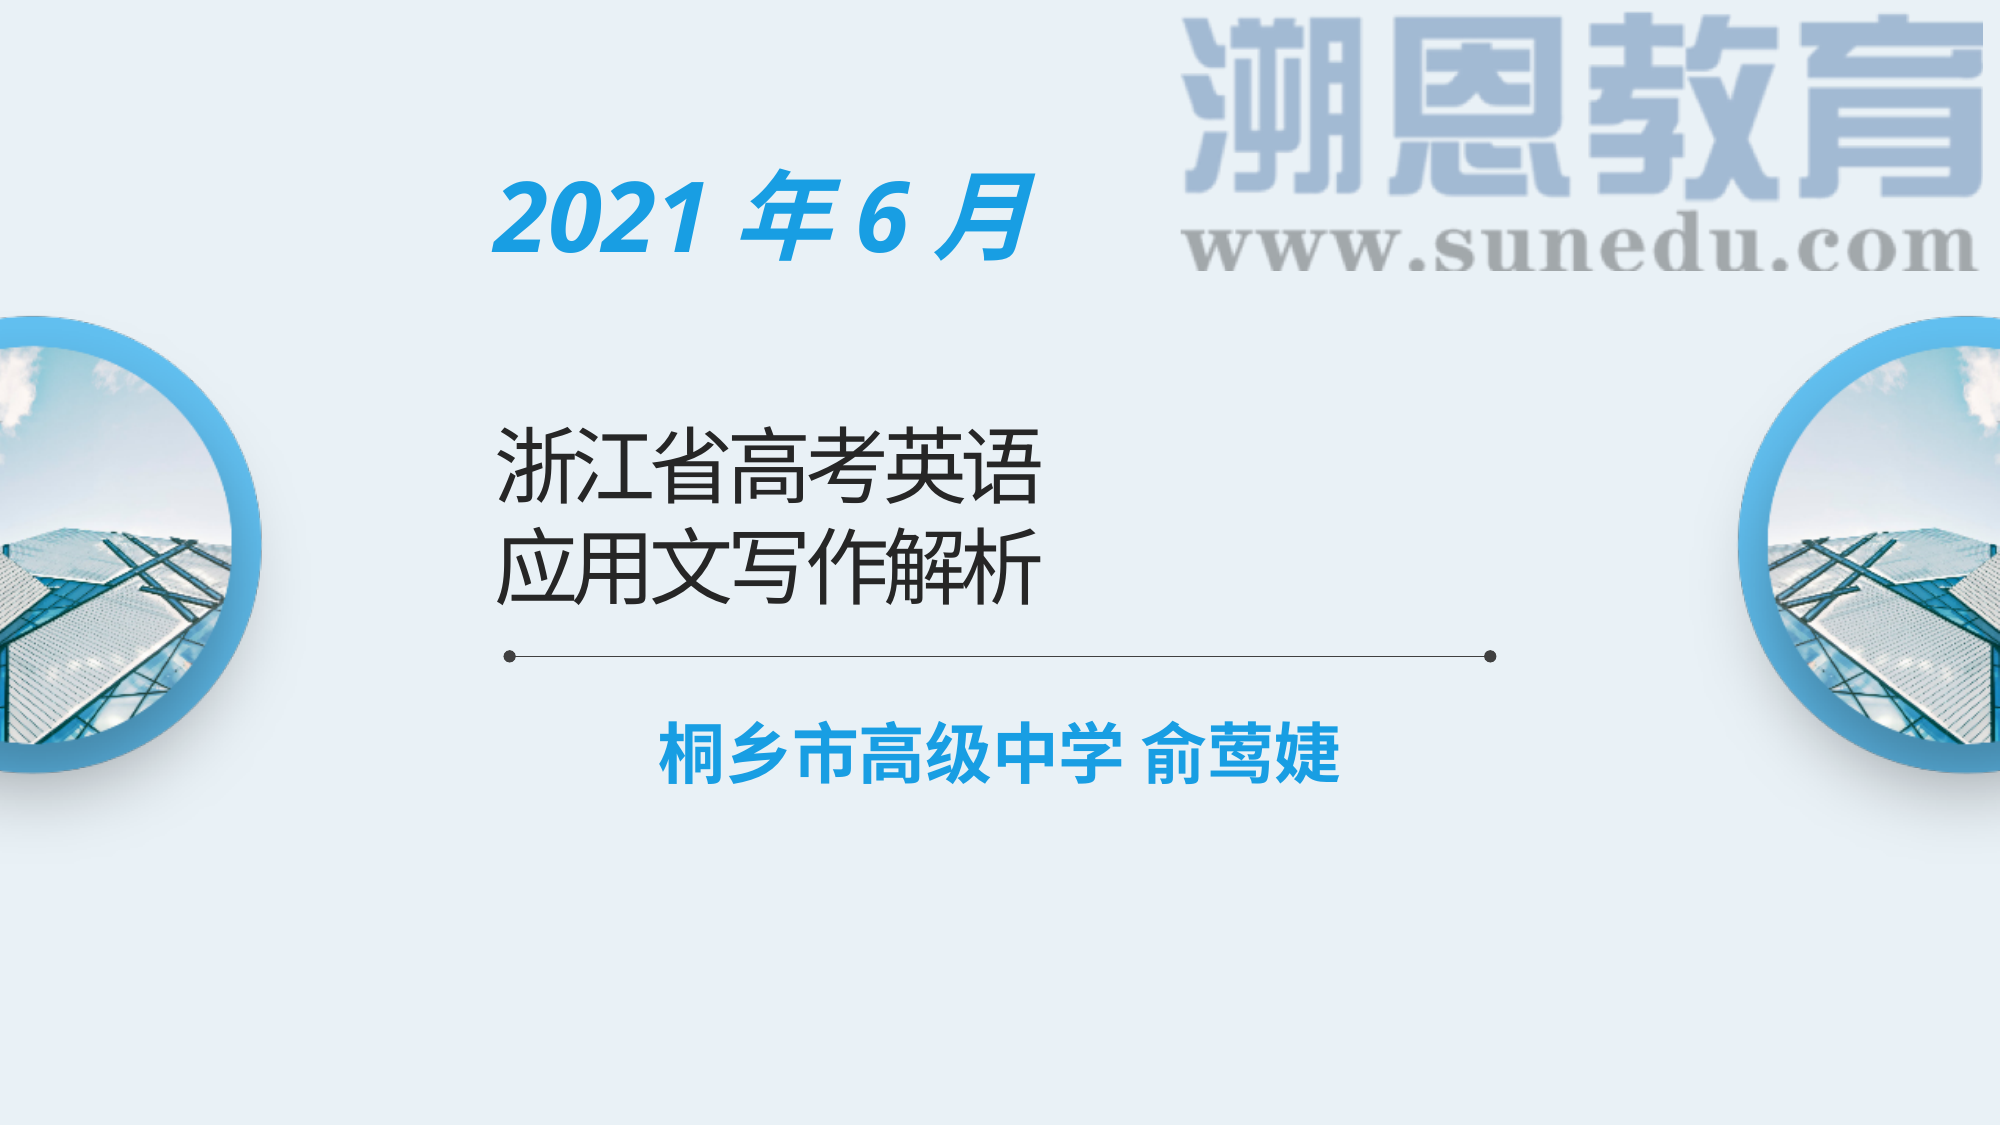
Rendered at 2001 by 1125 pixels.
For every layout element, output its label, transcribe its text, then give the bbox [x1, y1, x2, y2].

picture [1178, 10, 2000, 896]
text_box 2021年6月 [479, 121, 1066, 305]
title 浙江省高考英语 应用文写作解析 [479, 404, 1521, 623]
picture [0, 229, 343, 896]
subtitle 桐乡市高级中学 俞莺婕 [479, 688, 1521, 770]
